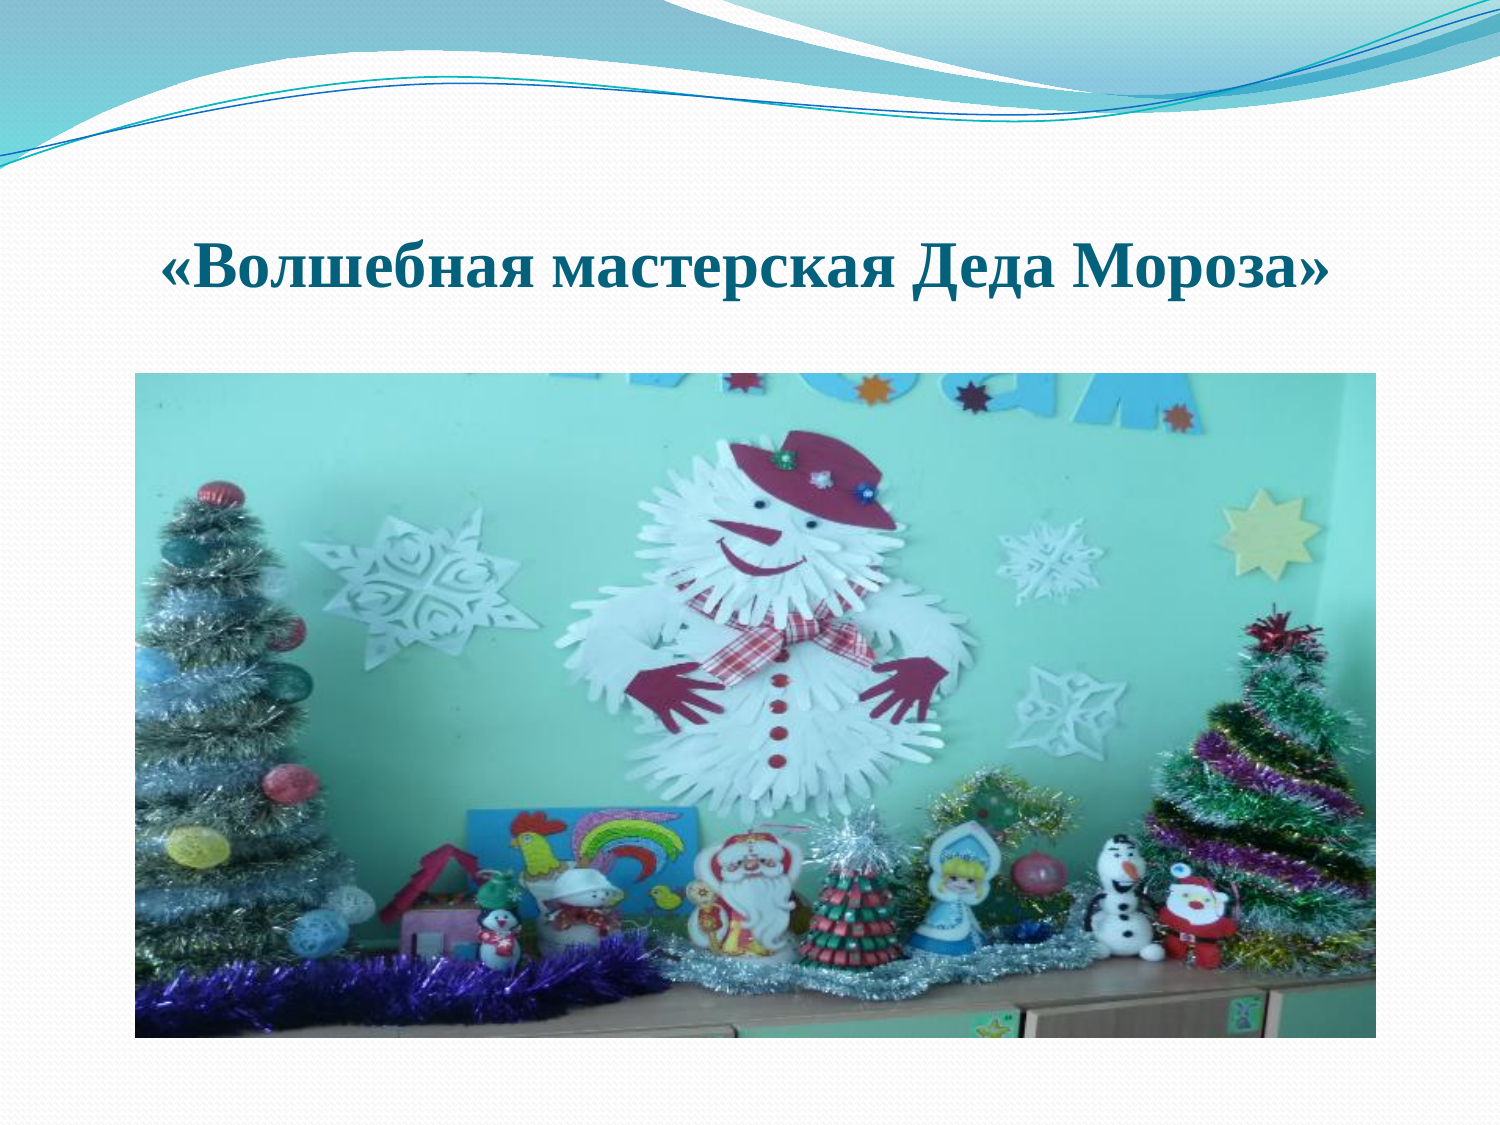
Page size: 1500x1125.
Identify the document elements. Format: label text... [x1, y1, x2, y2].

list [135, 373, 1377, 1038]
title «Волшебная мастерская Деда Мороза» [75, 115, 1425, 303]
